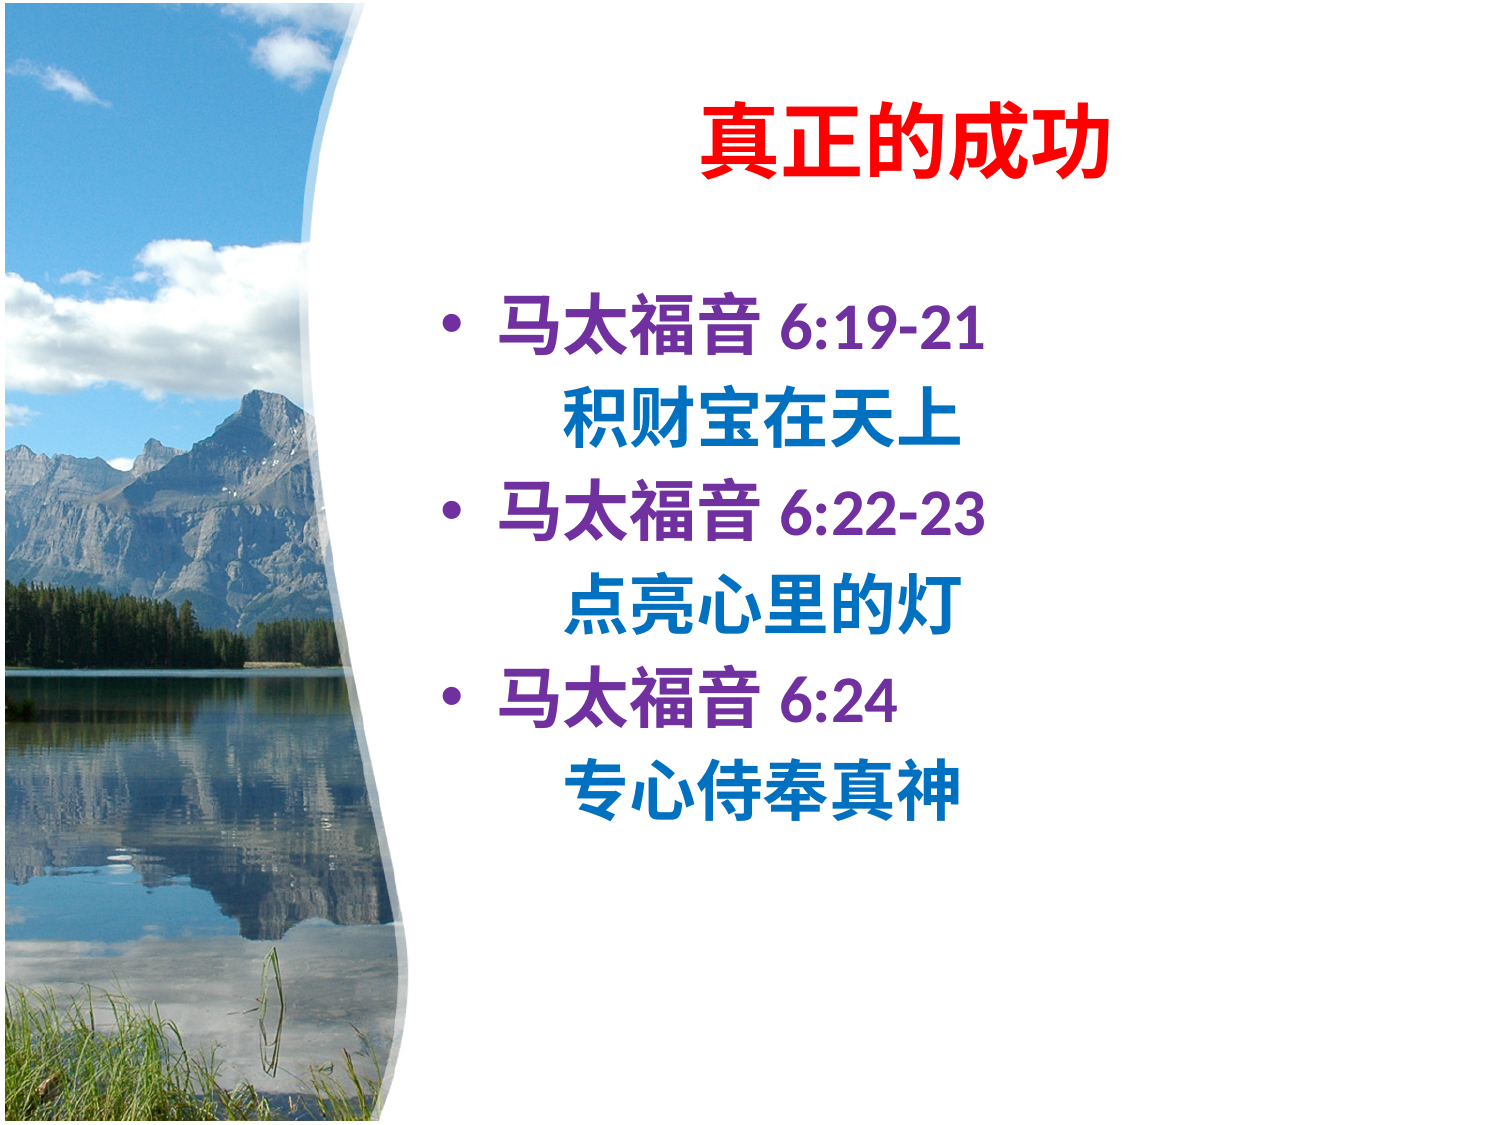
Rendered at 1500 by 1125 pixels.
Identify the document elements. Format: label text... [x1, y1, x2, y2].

list 马太福音6:19-21 积财宝在天上 马太福音6:22-23 点亮心里的灯 马太福音6:24 专心侍奉真神 [424, 274, 1438, 1067]
title 真正的成功 [386, 44, 1426, 233]
picture [0, 0, 1500, 1125]
